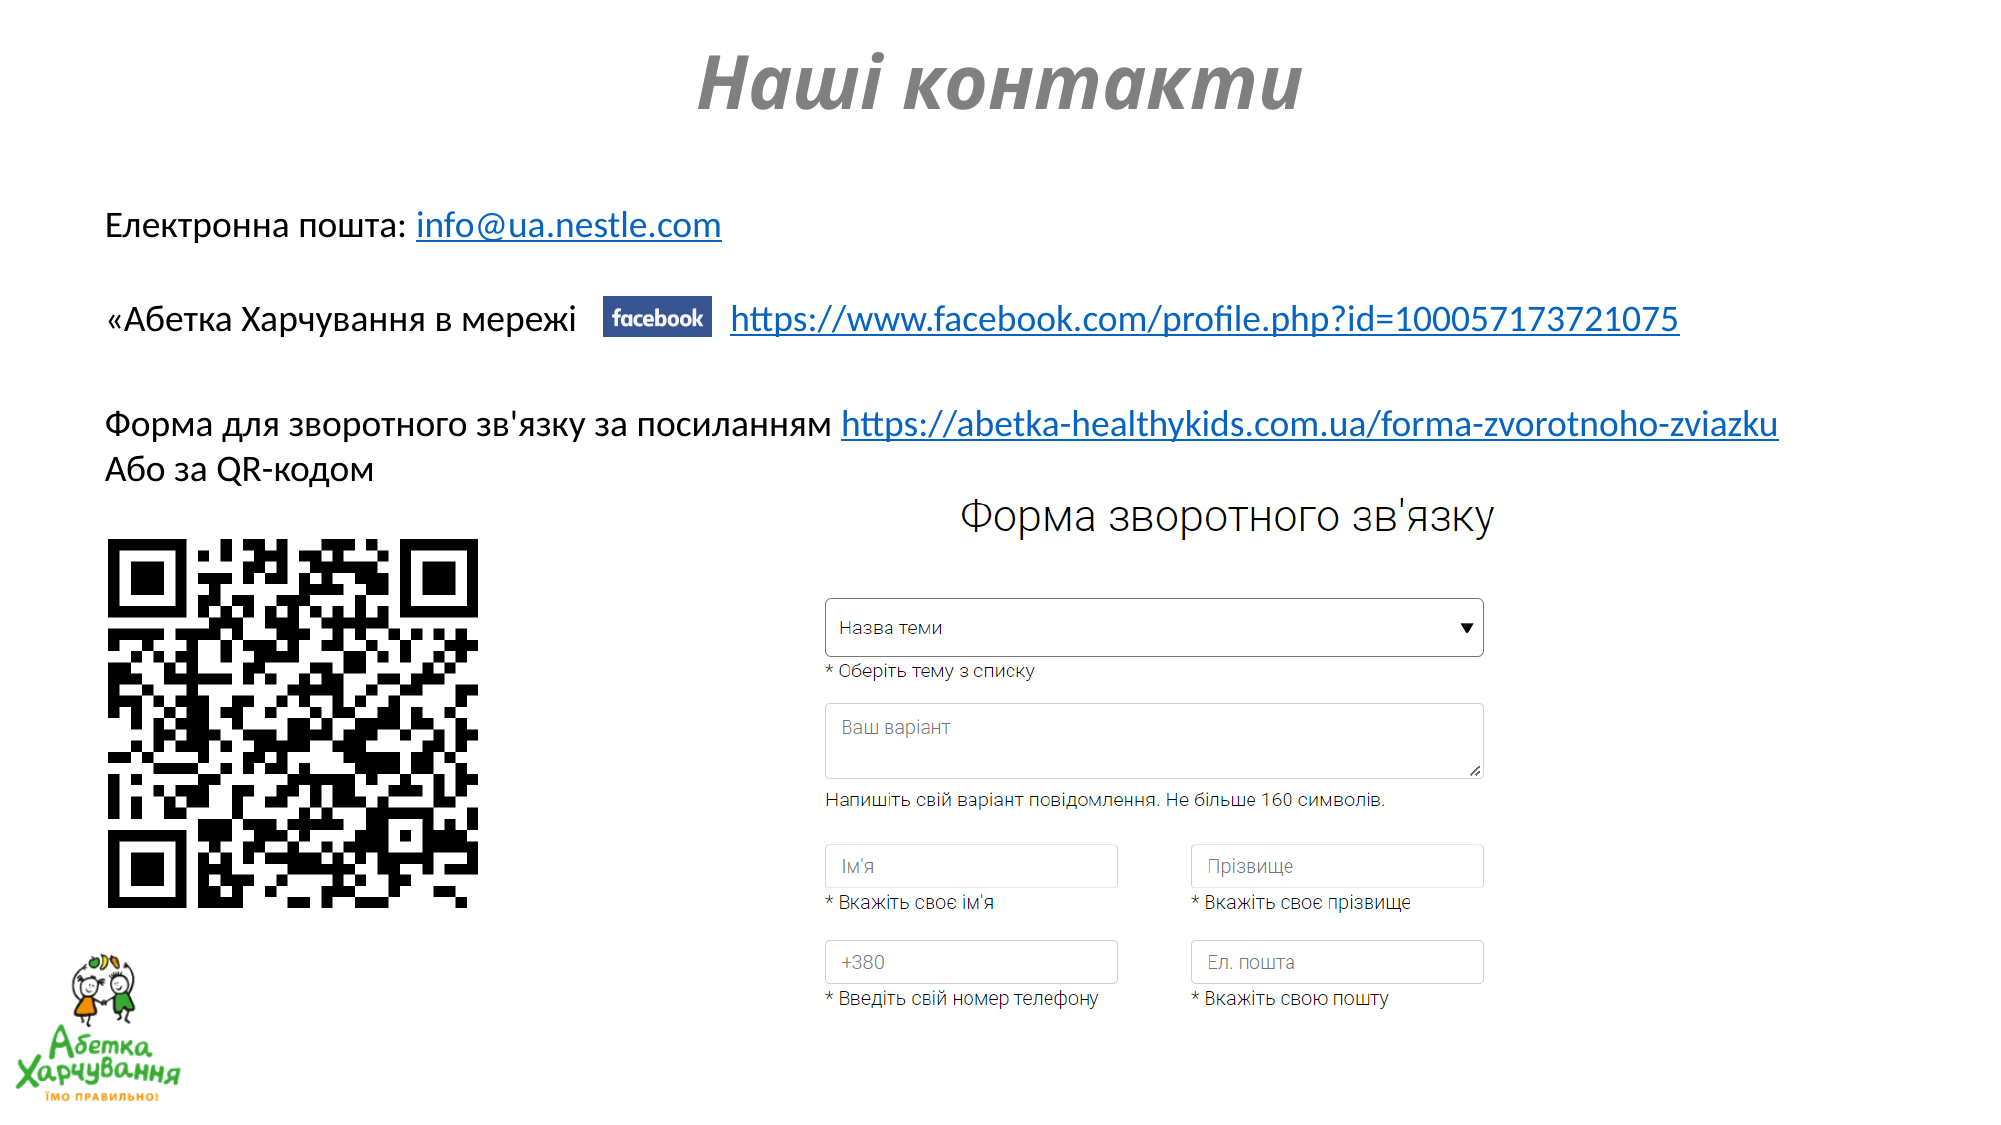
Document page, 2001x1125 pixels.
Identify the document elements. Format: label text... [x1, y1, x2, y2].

text_box Електронна пошта: info@ua.nestle.com [89, 192, 978, 286]
list Наші контакти [0, 36, 2000, 690]
picture [13, 943, 182, 1113]
picture [108, 539, 478, 908]
picture [802, 462, 1503, 1015]
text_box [89, 286, 1982, 347]
text_box Форма для зворотного зв'язку за посиланням https://abetka-healthykids.com.ua/forma-zvorotnoho-zviazku Або за QR-кодом [90, 391, 2000, 496]
